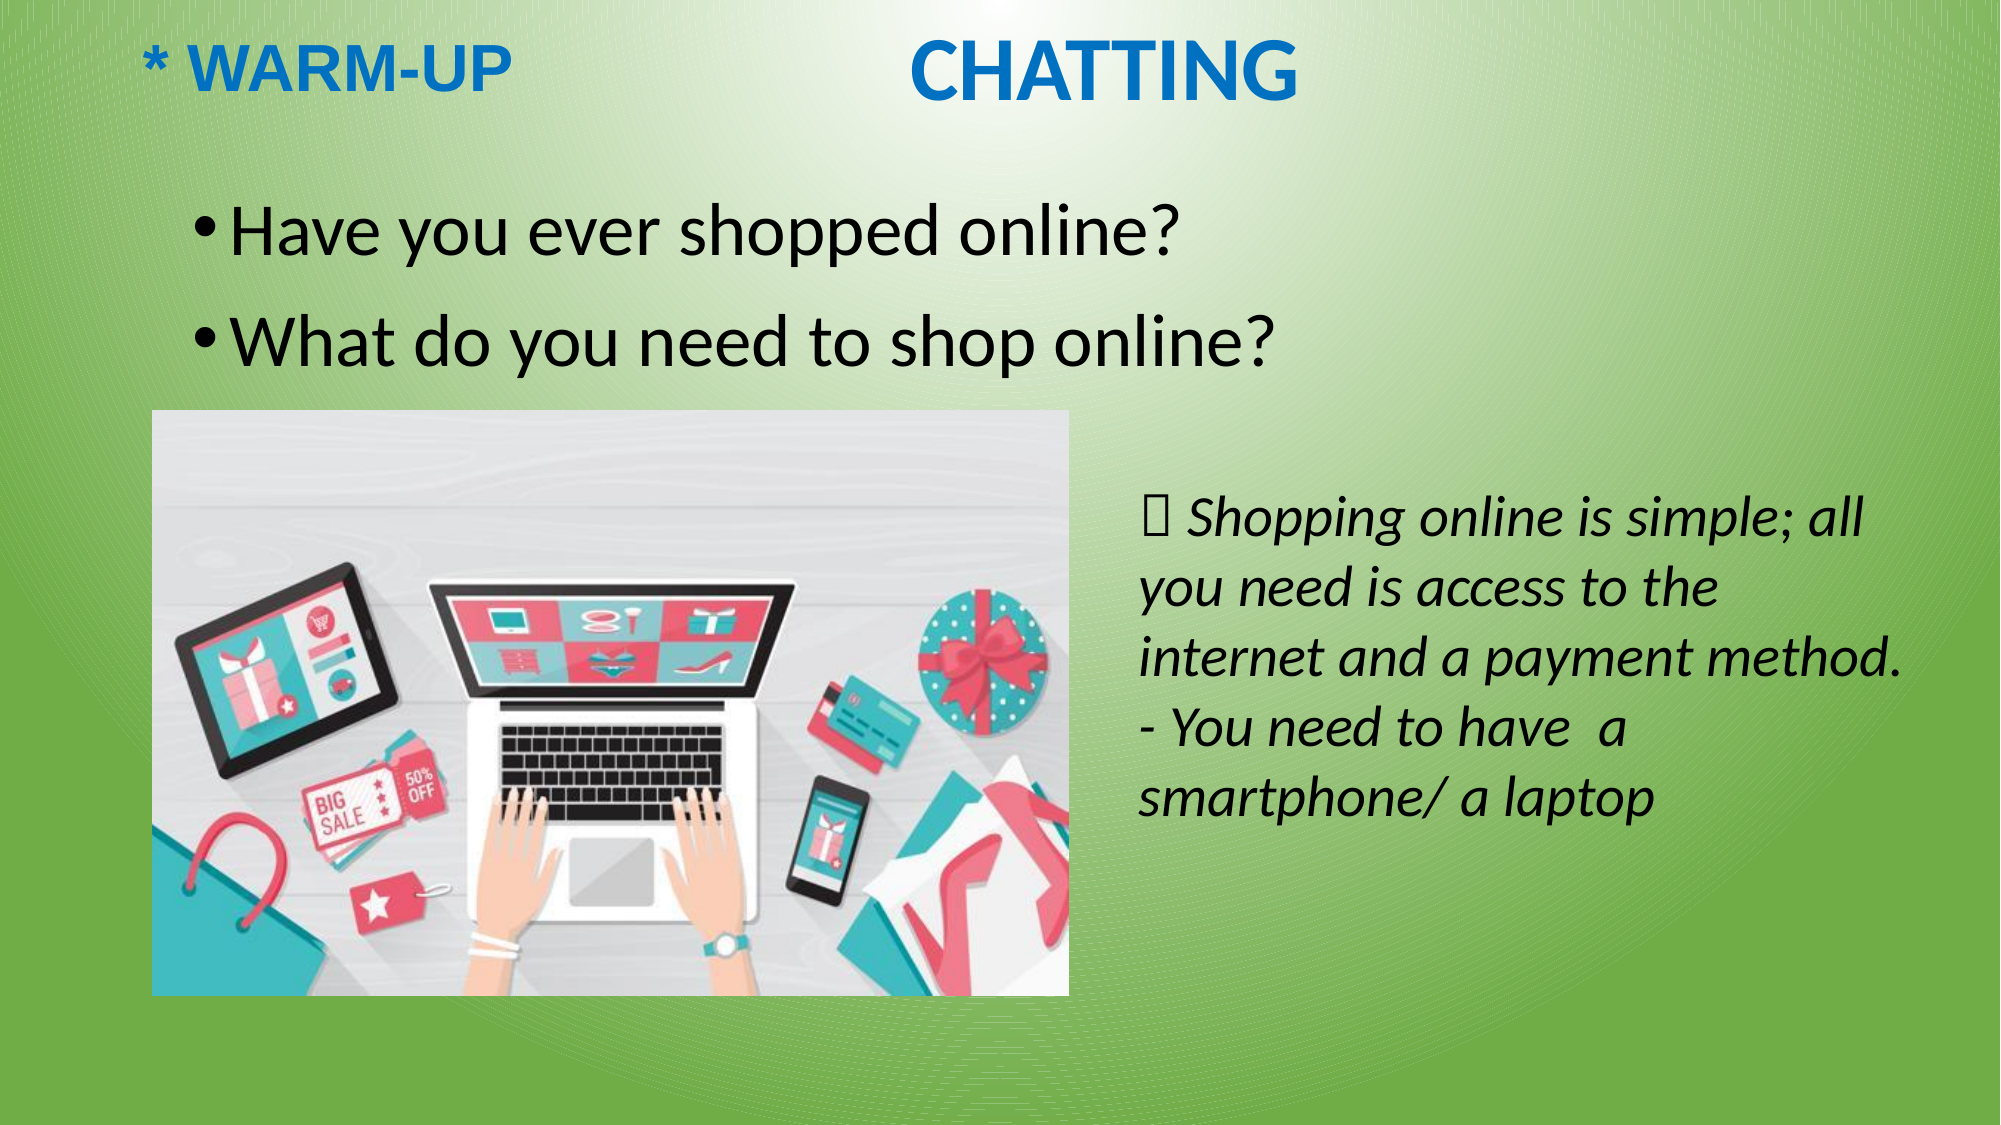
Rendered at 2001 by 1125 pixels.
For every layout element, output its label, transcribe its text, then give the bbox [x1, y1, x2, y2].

text_box  Shopping online is simple; all you need is access to the internet and a payment method. - You need to have a smartphone/ a laptop [1124, 471, 1927, 836]
text_box CHATTING [620, 1, 1590, 127]
text_box * WARM-UP [128, 17, 563, 113]
list Have you ever shopped online? What do you need to shop online? [177, 172, 1318, 378]
picture [152, 410, 1069, 997]
